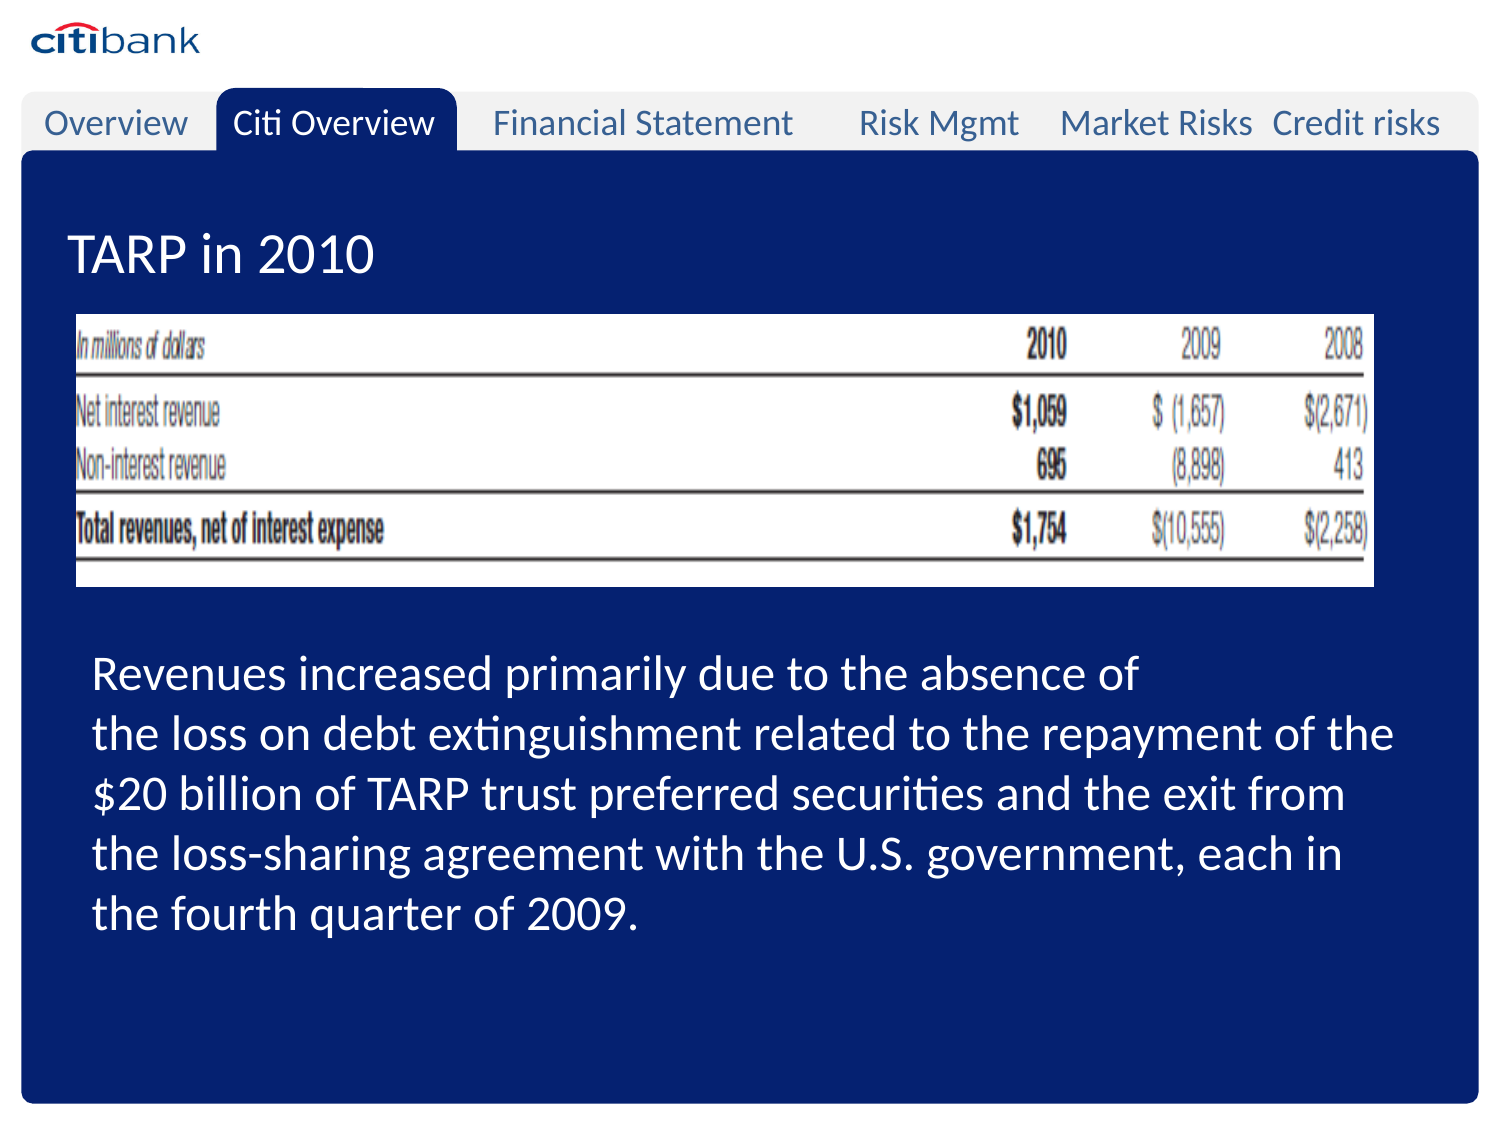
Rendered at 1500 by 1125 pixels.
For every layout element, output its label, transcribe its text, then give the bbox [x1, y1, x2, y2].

text_box Citi Overview [218, 90, 478, 150]
text_box Market Risks [1045, 90, 1257, 150]
text_box [21, 93, 30, 159]
text_box Overview [29, 90, 218, 150]
picture [76, 314, 1374, 587]
text_box Risk Mgmt [844, 90, 1045, 150]
text_box Revenues increased primarily due to the absence of the loss on debt extinguishment related to the repayment of the $20 billion of TARP trust preferred securities and the exit from the loss-sharing agreement with the U.S. government, each in the fourth quarter of 2009. [76, 633, 1436, 948]
text_box Credit risks [1257, 90, 1500, 150]
text_box Financial Statement [478, 90, 844, 150]
text_box [1470, 150, 1479, 159]
picture [29, 0, 201, 79]
text_box TARP in 2010 [53, 208, 1447, 293]
text_box [21, 150, 1479, 1104]
